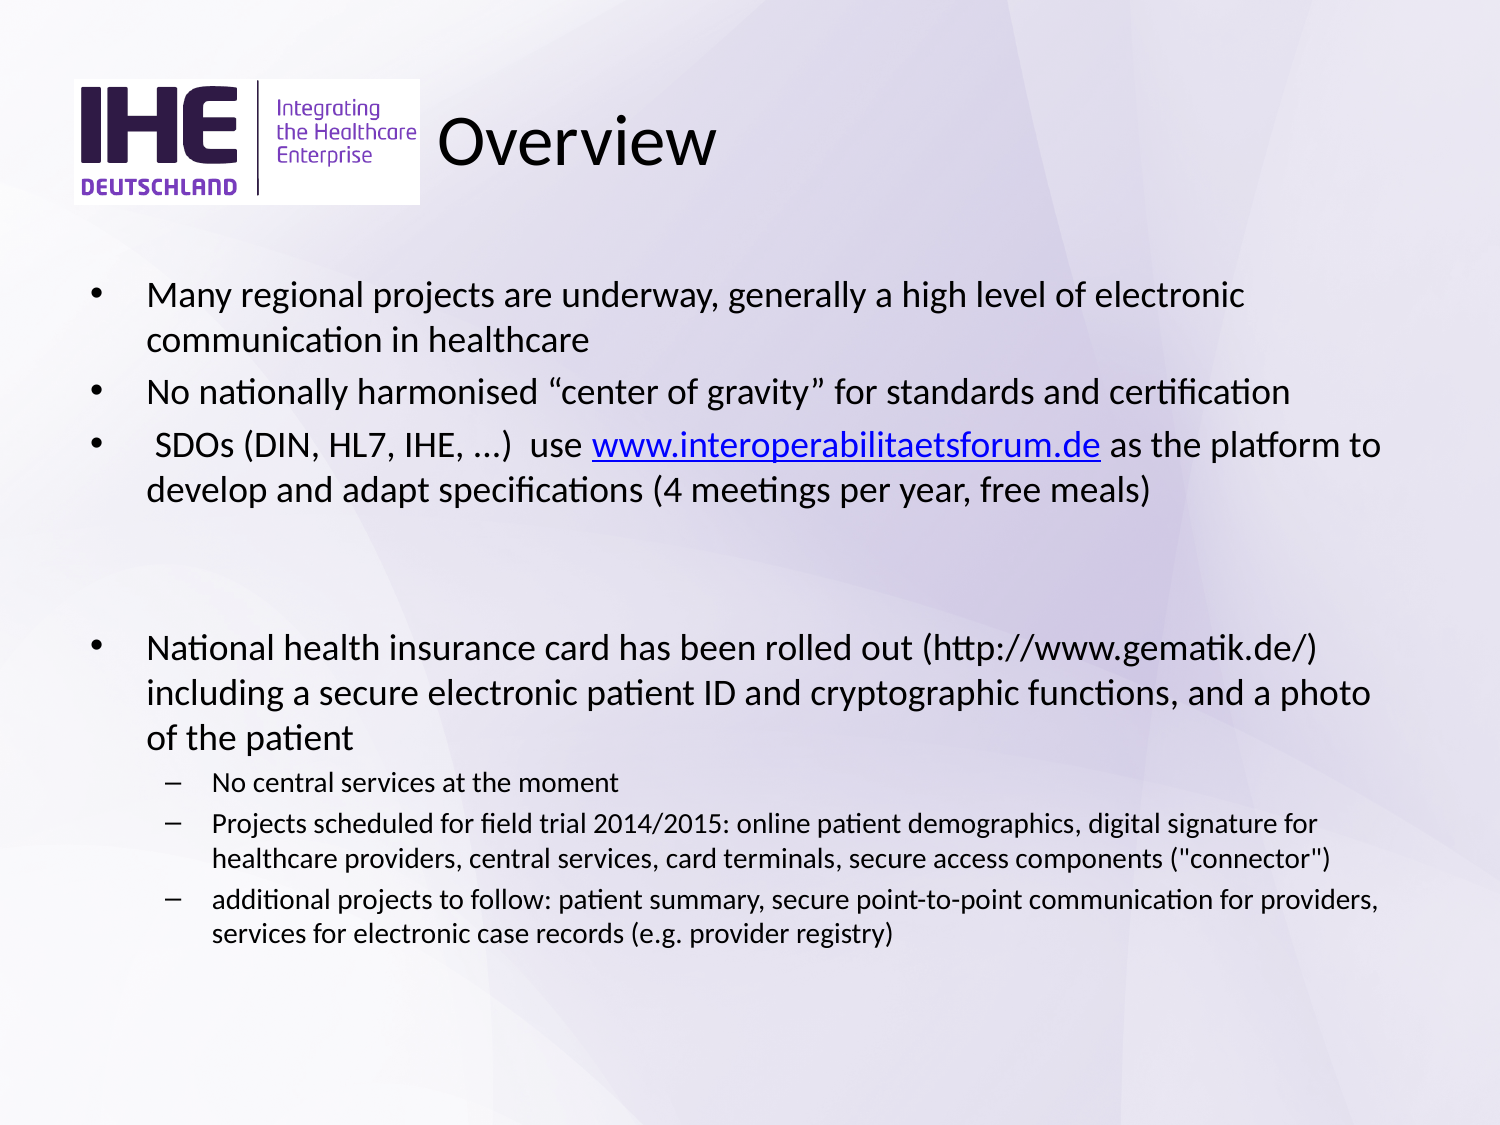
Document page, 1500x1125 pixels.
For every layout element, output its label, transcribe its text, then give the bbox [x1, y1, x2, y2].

title Overview [422, 79, 1425, 194]
list Many regional projects are underway, generally a high level of electronic communication in healthcare No nationally harmonised “center of gravity” for standards and certification SDOs (DIN, HL7, IHE, ...) use www.interoperabilitaetsforum.de as the platform to develop and adapt specifications (4 meetings per year, free meals) National health insurance card has been rolled out (http://www.gematik.de/) including a secure electronic patient ID and cryptographic functions, and a photo of the patient No central services at the moment Projects scheduled for field trial 2014/2015: online patient demographics, digital signature for healthcare providers, central services, card terminals, secure access components ("connector") additional projects to follow: patient summary, secure point-to-point communication for providers, services for electronic case records (e.g. provider registry) [75, 262, 1425, 1005]
picture [74, 79, 420, 205]
